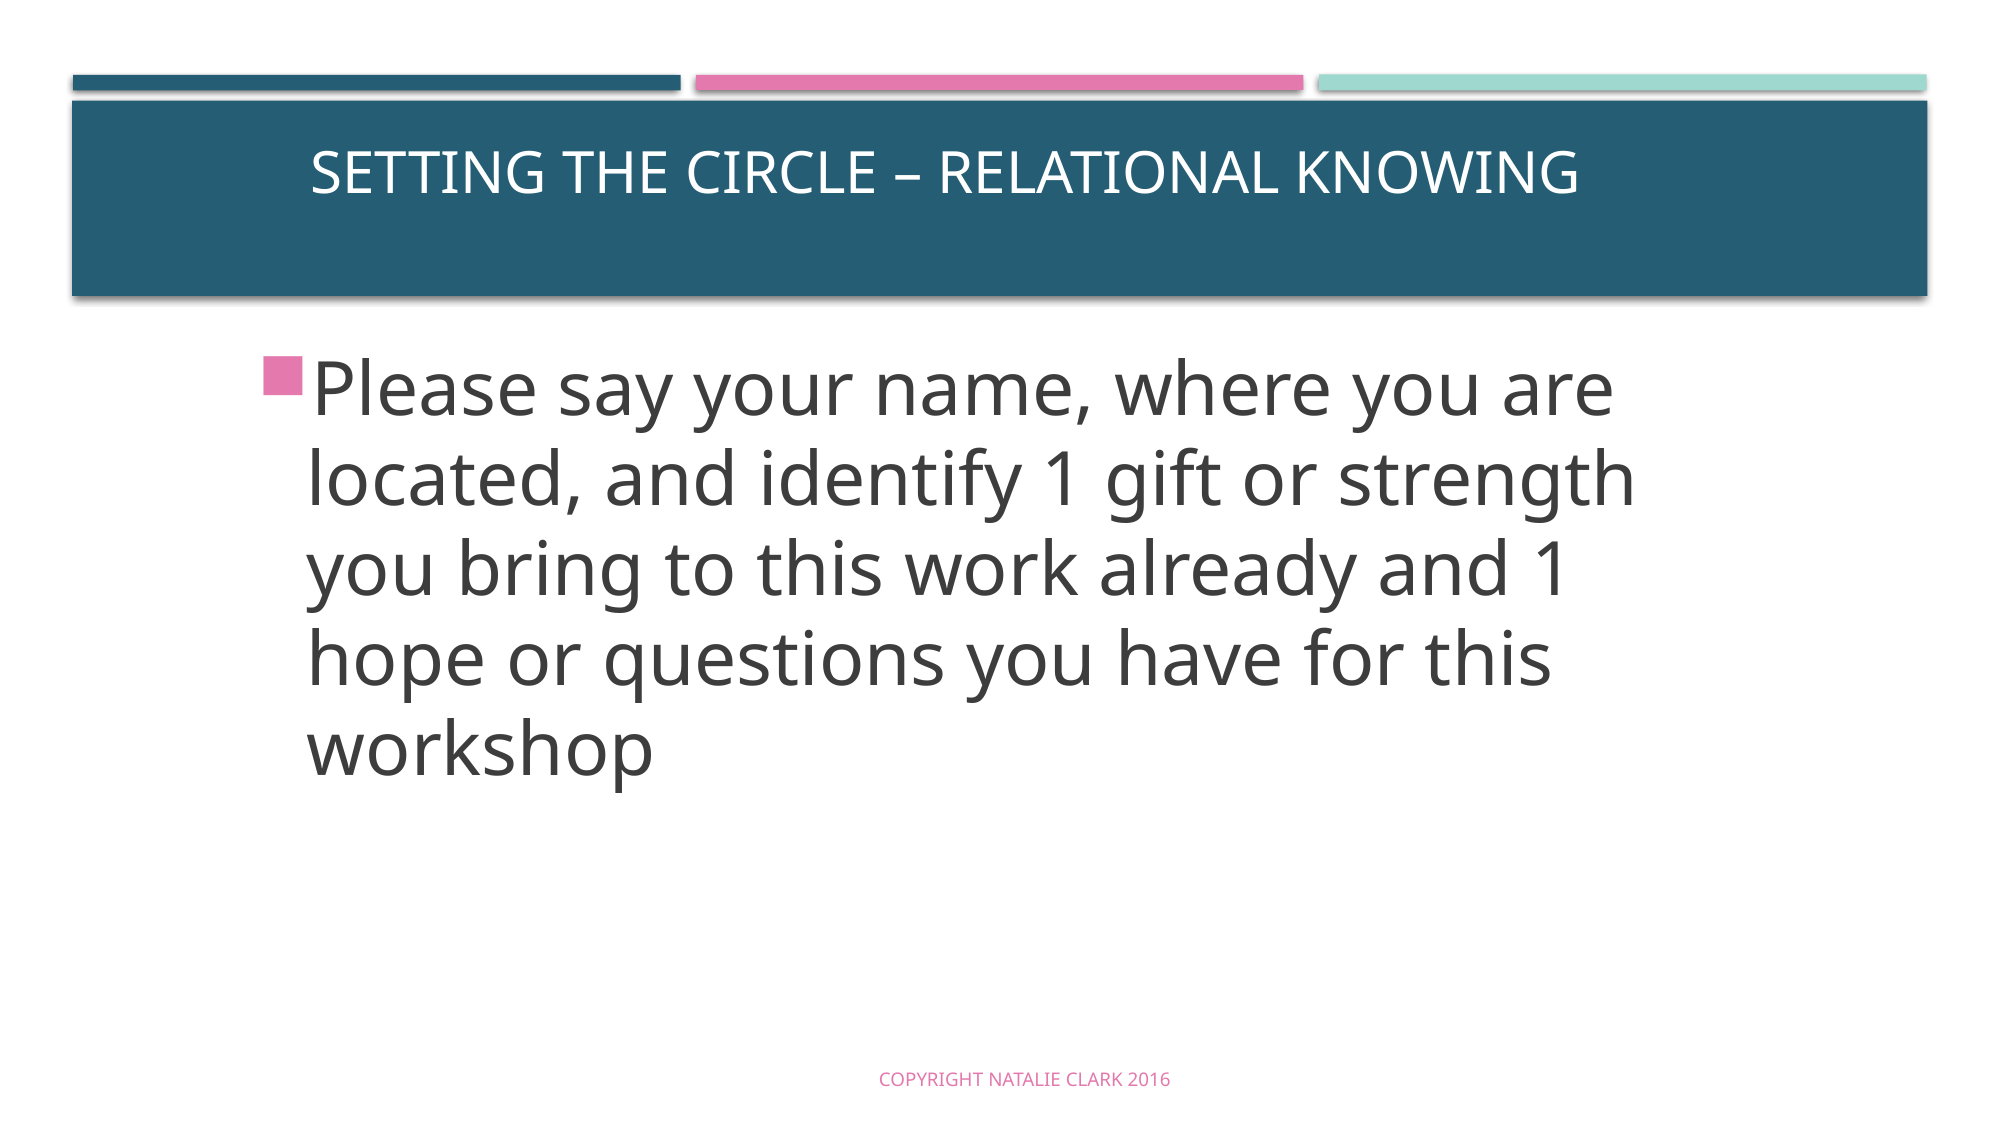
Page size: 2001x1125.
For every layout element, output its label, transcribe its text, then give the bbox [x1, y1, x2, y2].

footer Copyright Natalie Clark 2016 [864, 1054, 1535, 1103]
title setting the circle – relational knowing [295, 37, 1705, 213]
list Please say your name, where you are located, and identify 1 gift or strength you bring to this work already and 1 hope or questions you have for this workshop [241, 332, 1705, 1023]
